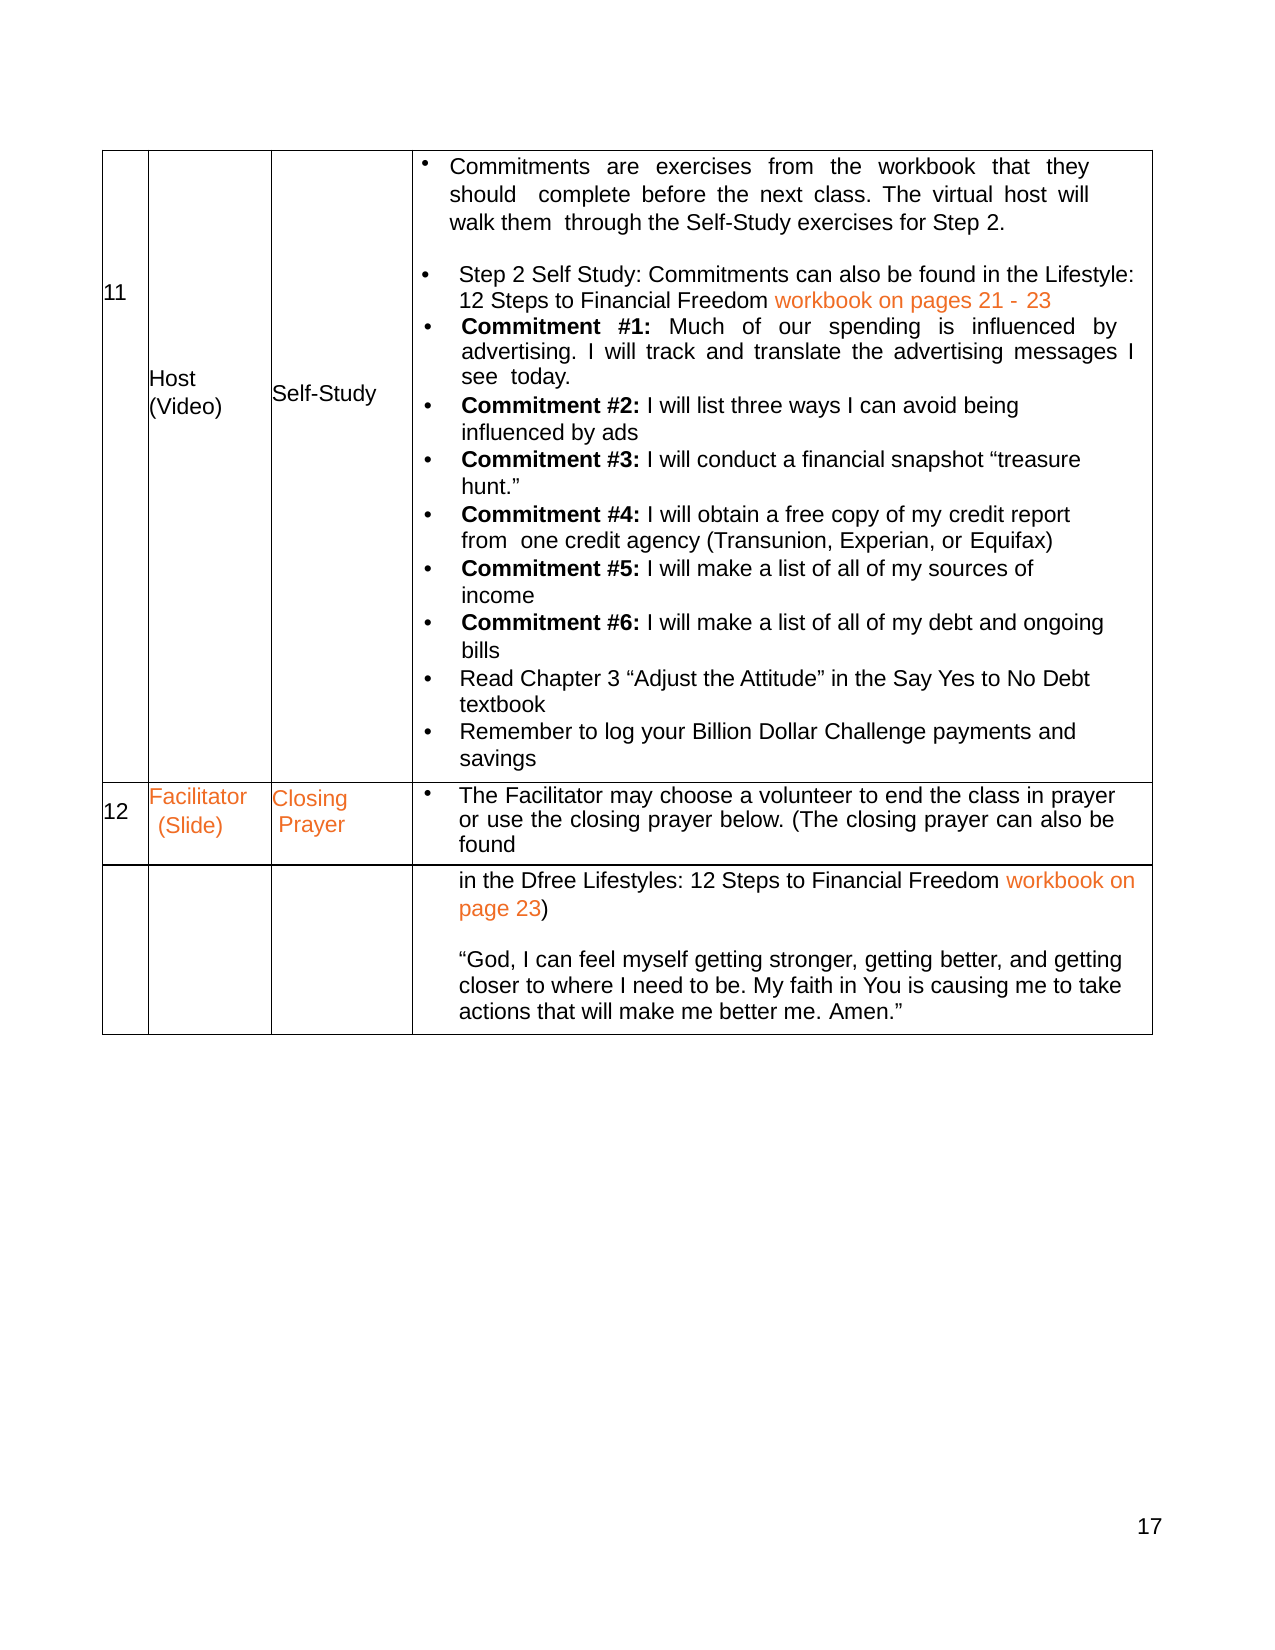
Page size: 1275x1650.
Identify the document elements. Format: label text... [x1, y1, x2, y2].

table_header Self-Study [272, 151, 412, 782]
table_cell Facilitator (Slide) [149, 783, 271, 864]
slide_number 17 [1130, 1511, 1169, 1650]
table_cell [149, 866, 271, 1034]
table_header Commitments are exercises from the workbook that they should complete before the next class. The virtual host will walk them through the Self-Study exercises for Step 2. Step 2 Self Study: Commitments can also be found in the Lifestyle: 12 Steps to Financial Freedom workbook on pages 21 - 23 Commitment #1: Much of our spending is influenced by advertising. I will track and translate the advertising messages I see today. Commitment #2: I will list three ways I can avoid being influenced by ads Commitment #3: I will conduct a financial snapshot “treasure hunt.” Commitment #4: I will obtain a free copy of my credit report from one credit agency (Transunion, Experian, or Equifax) Commitment #5: I will make a list of all of my sources of income Commitment #6: I will make a list of all of my debt and ongoing bills Read Chapter 3 “Adjust the Attitude” in the Say Yes to No Debt textbook Remember to log your Billion Dollar Challenge payments and savings [413, 151, 1152, 782]
table_cell The Facilitator may choose a volunteer to end the class in prayer or use the closing prayer below. (The closing prayer can also be found [413, 783, 1152, 864]
table_cell [272, 866, 412, 1034]
table_cell Closing Prayer [272, 783, 412, 864]
table_cell in the Dfree Lifestyles: 12 Steps to Financial Freedom workbook on page 23) “God, I can feel myself getting stronger, getting better, and getting closer to where I need to be. My faith in You is causing me to take actions that will make me better me. Amen.” [413, 866, 1152, 1034]
table_header 11 [103, 151, 148, 782]
table_header Host (Video) [149, 151, 271, 782]
table_cell [103, 866, 148, 1034]
table_cell 12 [103, 783, 148, 864]
